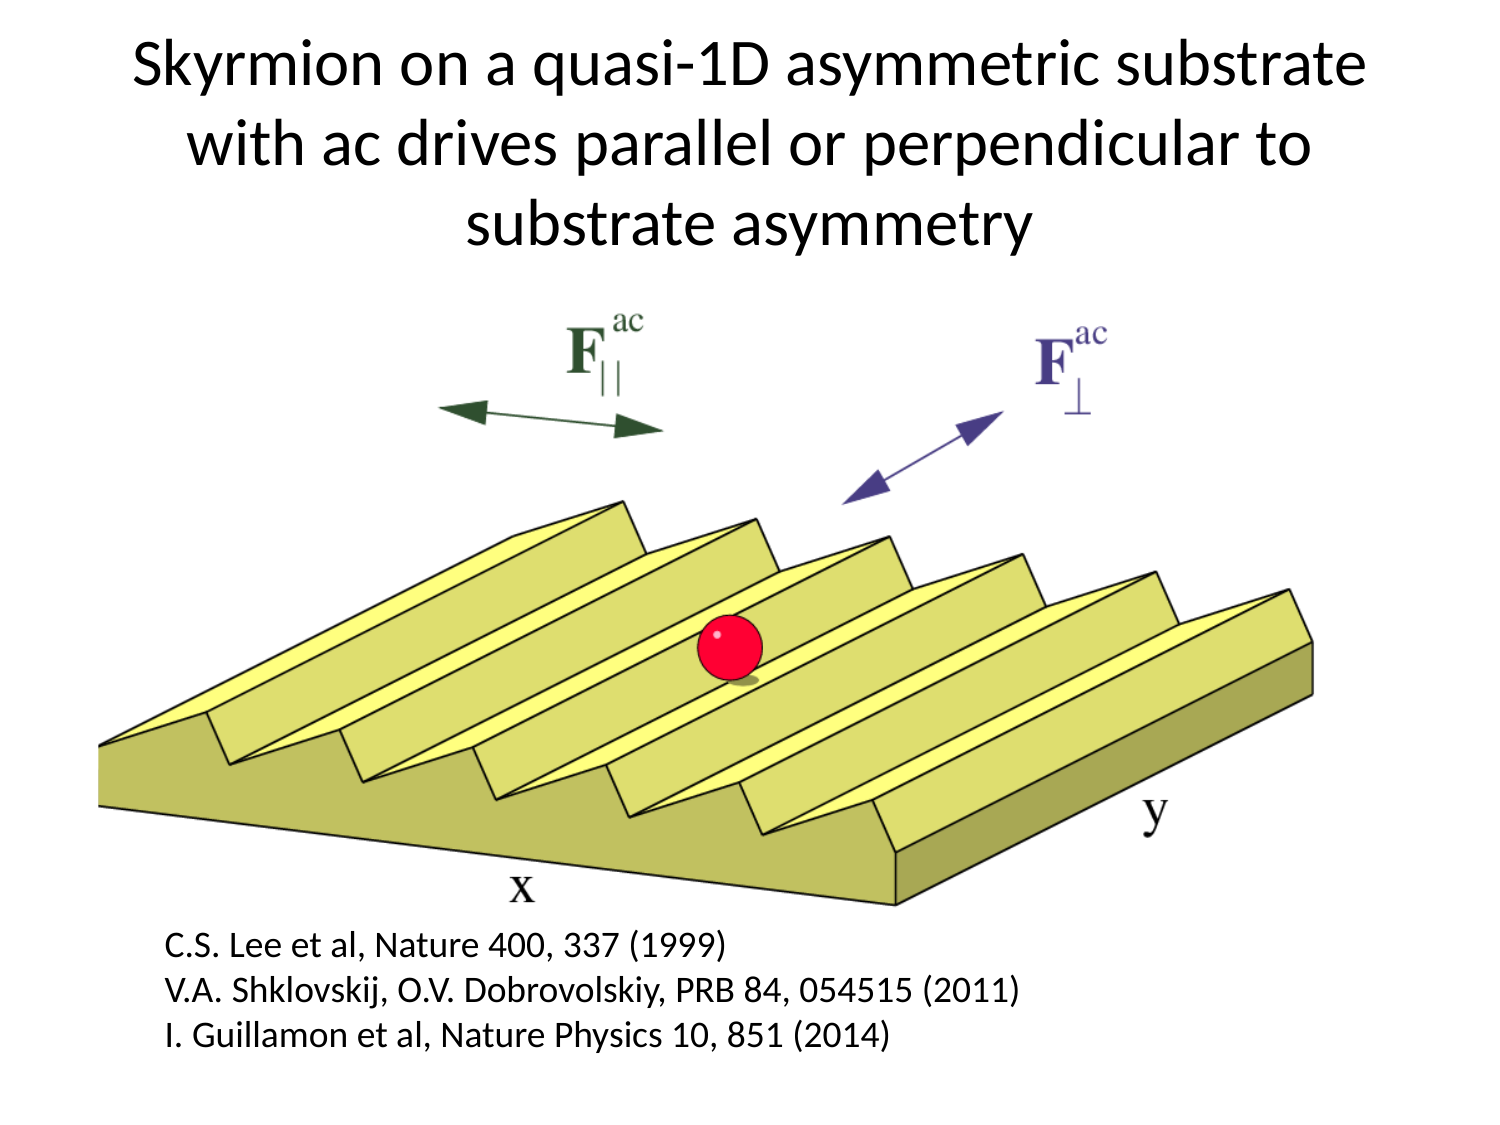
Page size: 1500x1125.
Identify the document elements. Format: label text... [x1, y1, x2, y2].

text_box C.S. Lee et al, Nature 400, 337 (1999) V.A. Shklovskij, O.V. Dobrovolskiy, PRB 84, 054515 (2011) I. Guillamon et al, Nature Physics 10, 851 (2014) [149, 955, 1036, 1063]
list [98, 262, 1351, 947]
title Skyrmion on a quasi-1D asymmetric substrate with ac drives parallel or perpendicular to substrate asymmetry [75, 45, 1425, 233]
